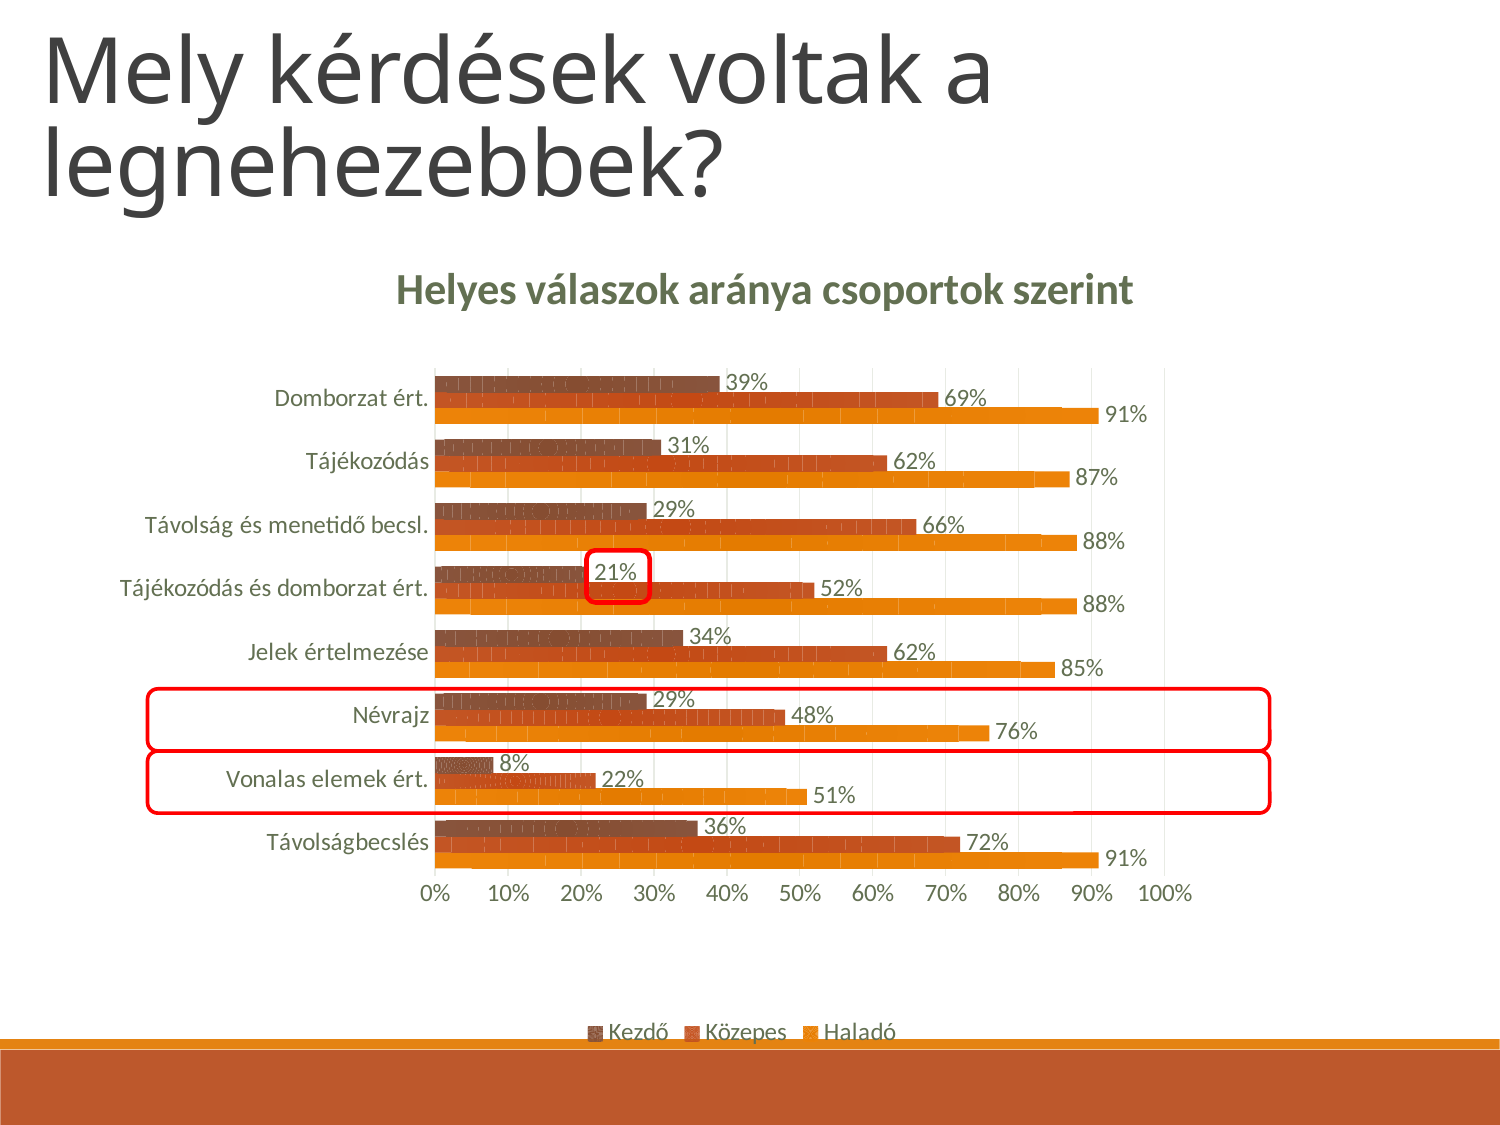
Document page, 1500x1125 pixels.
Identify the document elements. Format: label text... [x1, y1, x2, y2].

chart [0, 144, 1500, 1053]
title Mely kérdések voltak a legnehezebbek? [0, 113, 1500, 141]
